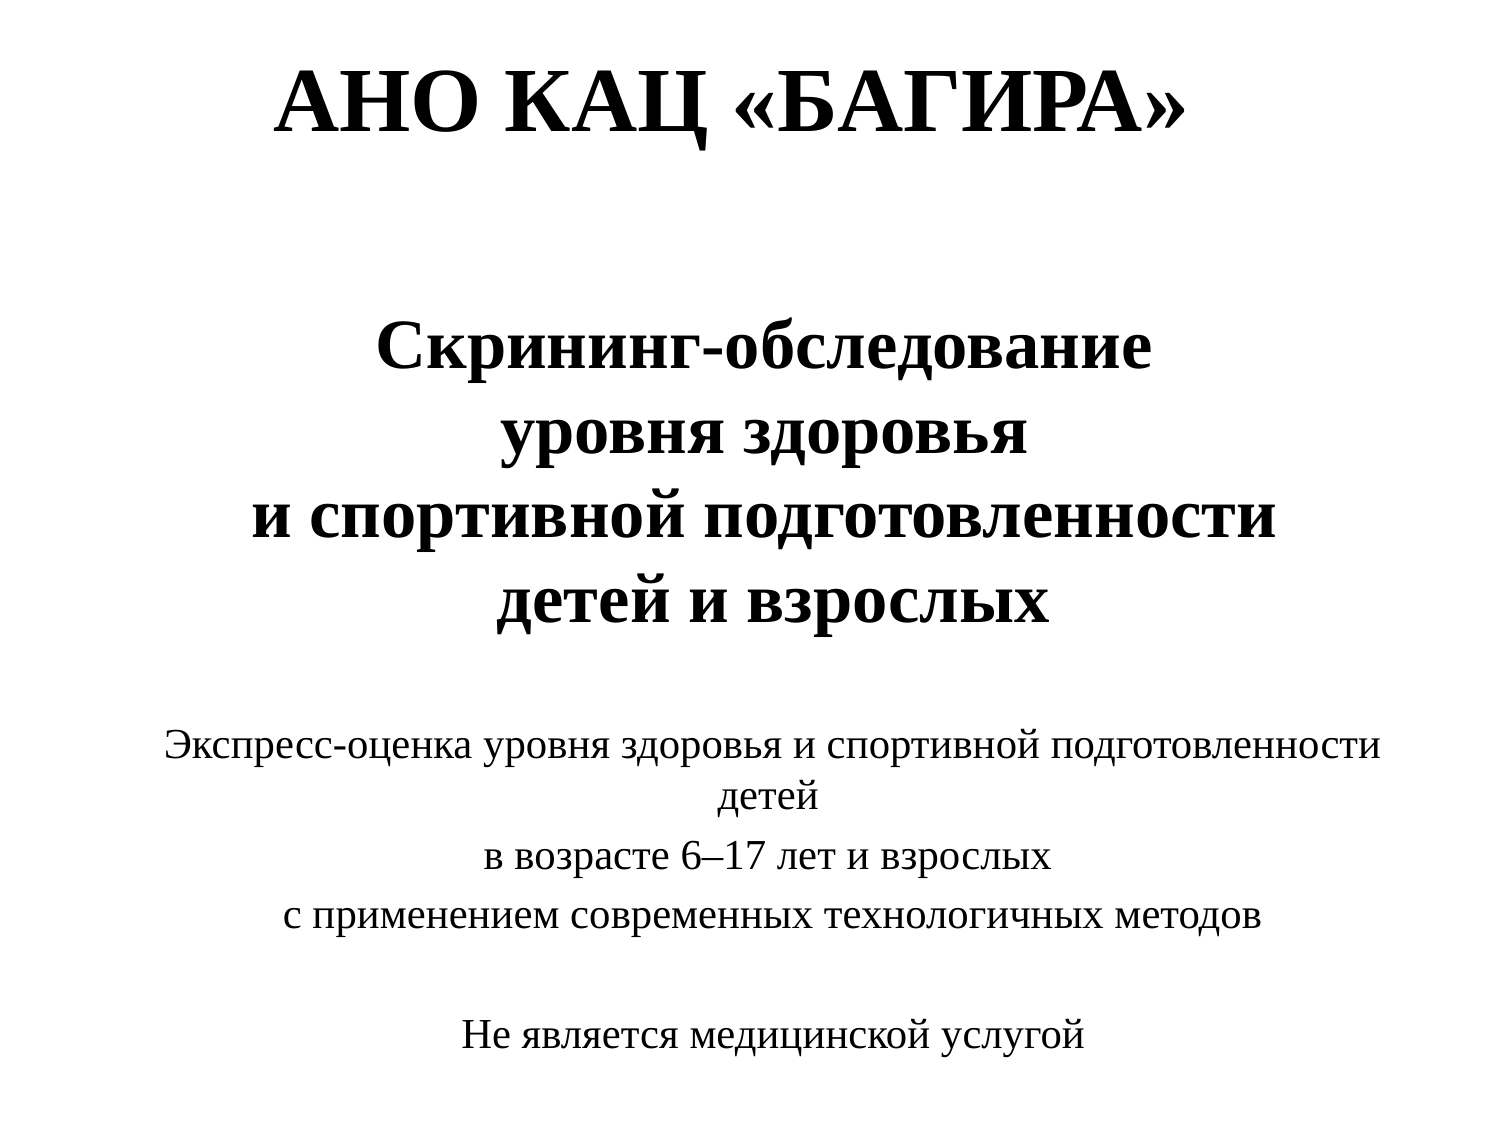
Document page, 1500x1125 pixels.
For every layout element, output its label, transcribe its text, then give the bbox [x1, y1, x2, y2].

text_box АНО КАЦ «БАГИРА» [81, 0, 1382, 191]
subtitle Экспресс-оценка уровня здоровья и спортивной подготовленности детей в возрасте 6–17 лет и взрослых с применением современных технологичных методов Не является медицинской услугой [100, 708, 1447, 1067]
title Скрининг-обследование уровня здоровья и спортивной подготовленности детей и взрослых [123, 290, 1424, 645]
